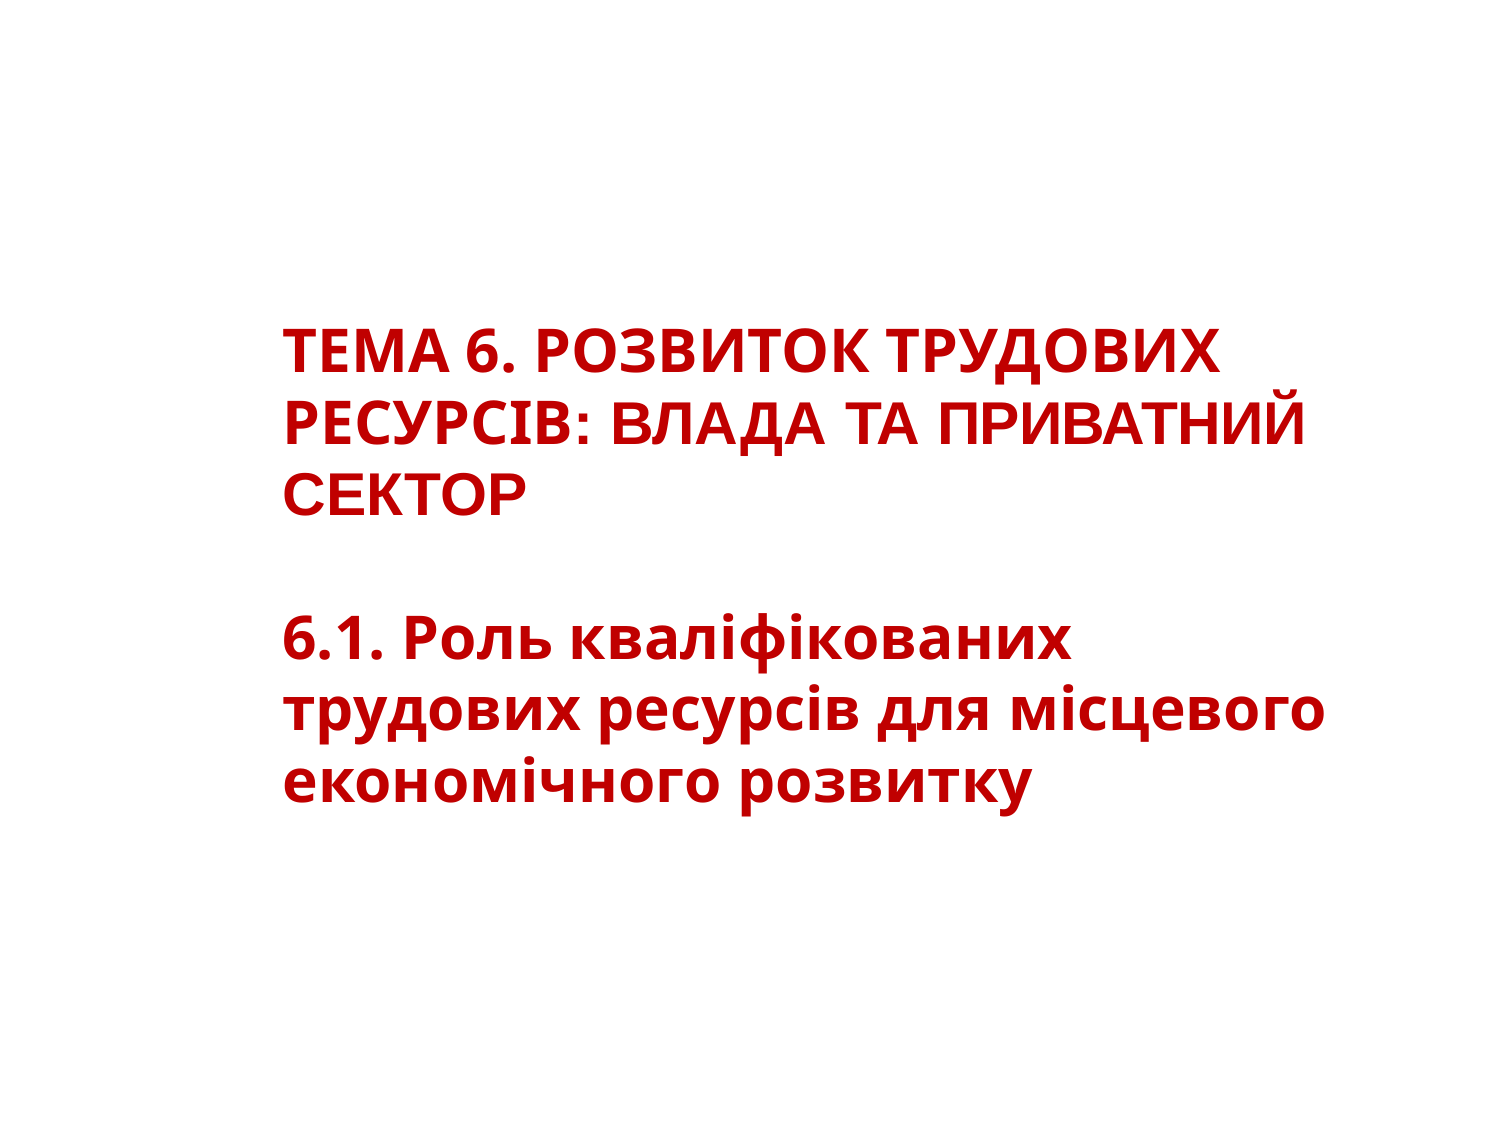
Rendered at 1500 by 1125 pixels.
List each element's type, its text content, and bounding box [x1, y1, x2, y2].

title ТЕМА 6. РОЗВИТОК ТРУДОВИХ РЕСУРСІВ: ВЛАДА ТА ПРИВАТНИЙ СЕКТОР 6.1. Роль кваліфікованих трудових ресурсів для місцевого економічного розвитку [112, 312, 1333, 818]
